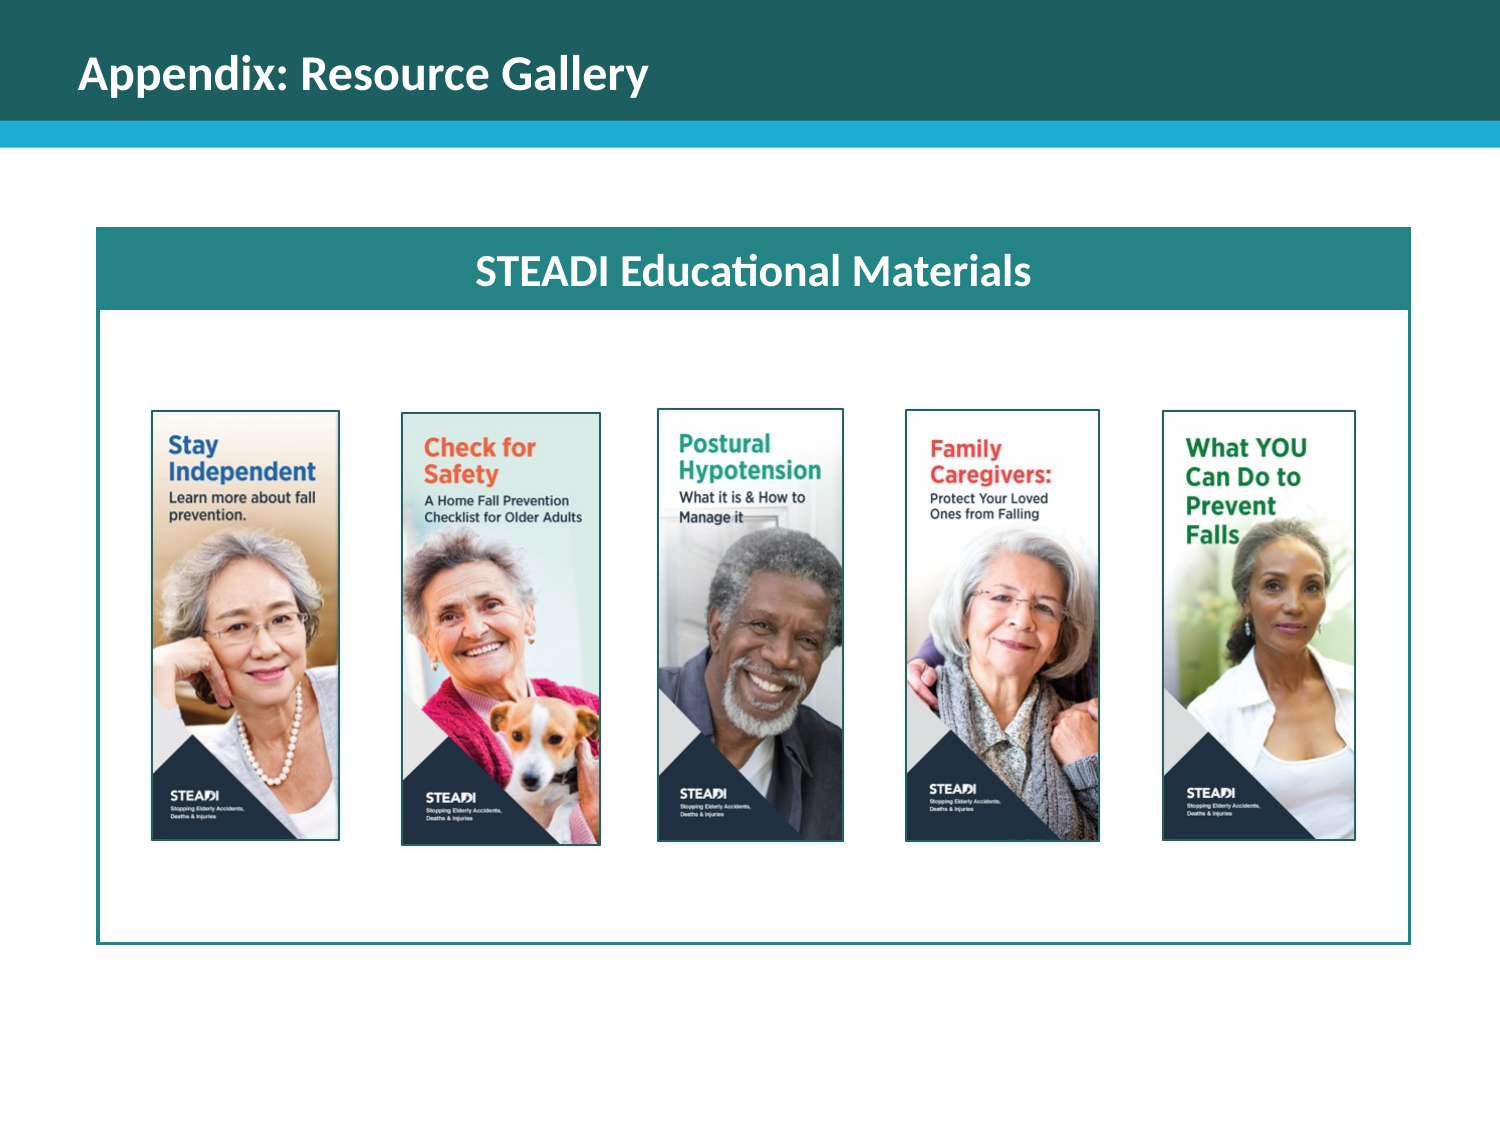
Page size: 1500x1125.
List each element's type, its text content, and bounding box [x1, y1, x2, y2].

list STEADI Educational Materials [314, 239, 1193, 303]
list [1161, 409, 1357, 842]
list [656, 407, 845, 843]
title Appendix: Resource Gallery [62, 30, 1357, 119]
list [150, 409, 341, 842]
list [400, 411, 602, 847]
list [904, 408, 1101, 843]
